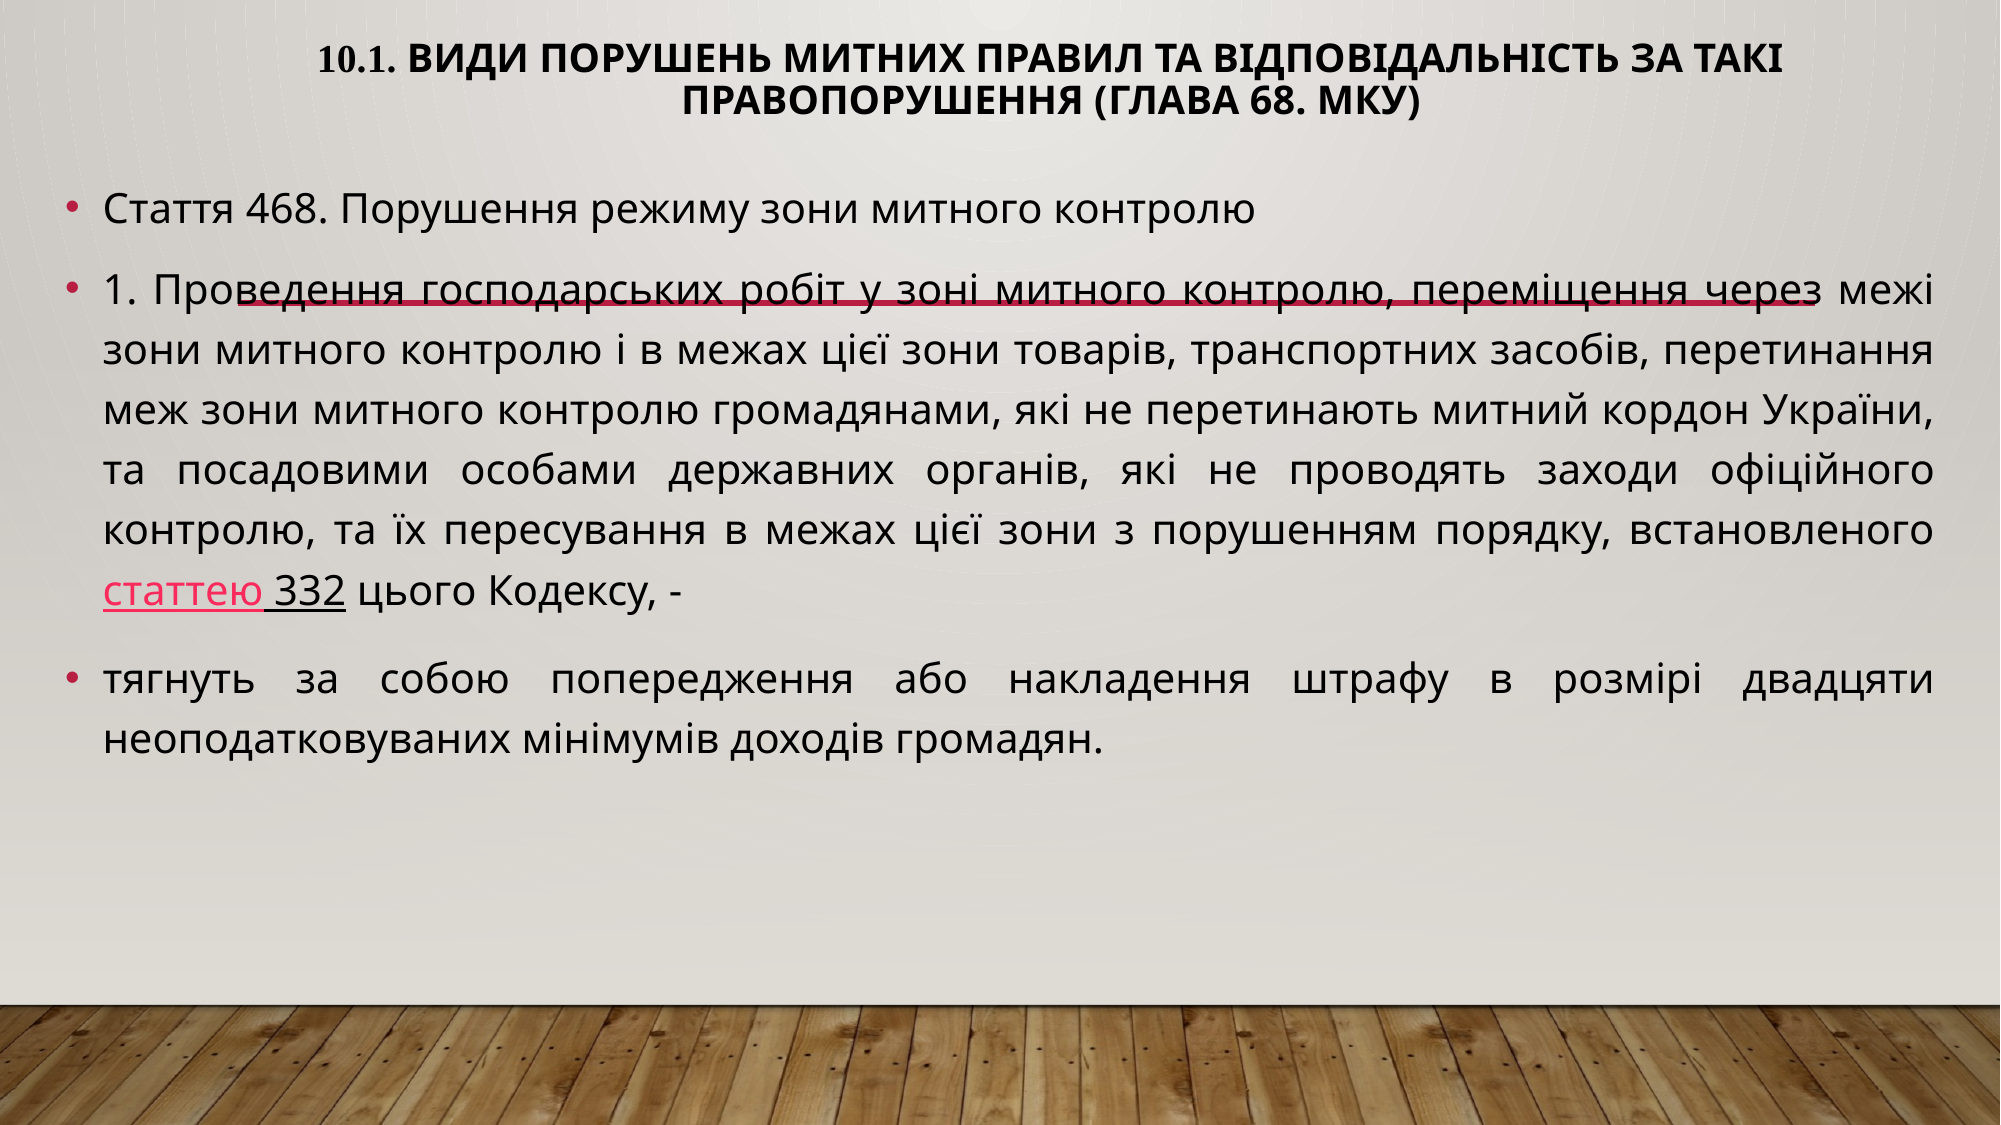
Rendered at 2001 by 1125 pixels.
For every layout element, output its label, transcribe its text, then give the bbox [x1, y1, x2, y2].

title 10.1. Види порушень митних правил та відповідальність за такі правопорушення (Глава 68. МКУ) [230, 30, 1872, 132]
list Стаття 468. Порушення режиму зони митного контролю 1. Проведення господарських робіт у зоні митного контролю, переміщення через межі зони митного контролю і в межах цієї зони товарів, транспортних засобів, перетинання меж зони митного контролю громадянами, які не перетинають митний кордон України, та посадовими особами державних органів, які не проводять заходи офіційного контролю, та їх пересування в межах цієї зони з порушенням порядку, встановленого статтею 332 цього Кодексу, - тягнуть за собою попередження або накладення штрафу в розмірі двадцяти неоподатковуваних мінімумів доходів громадян. [50, 164, 1950, 988]
picture [0, 1005, 2000, 1125]
